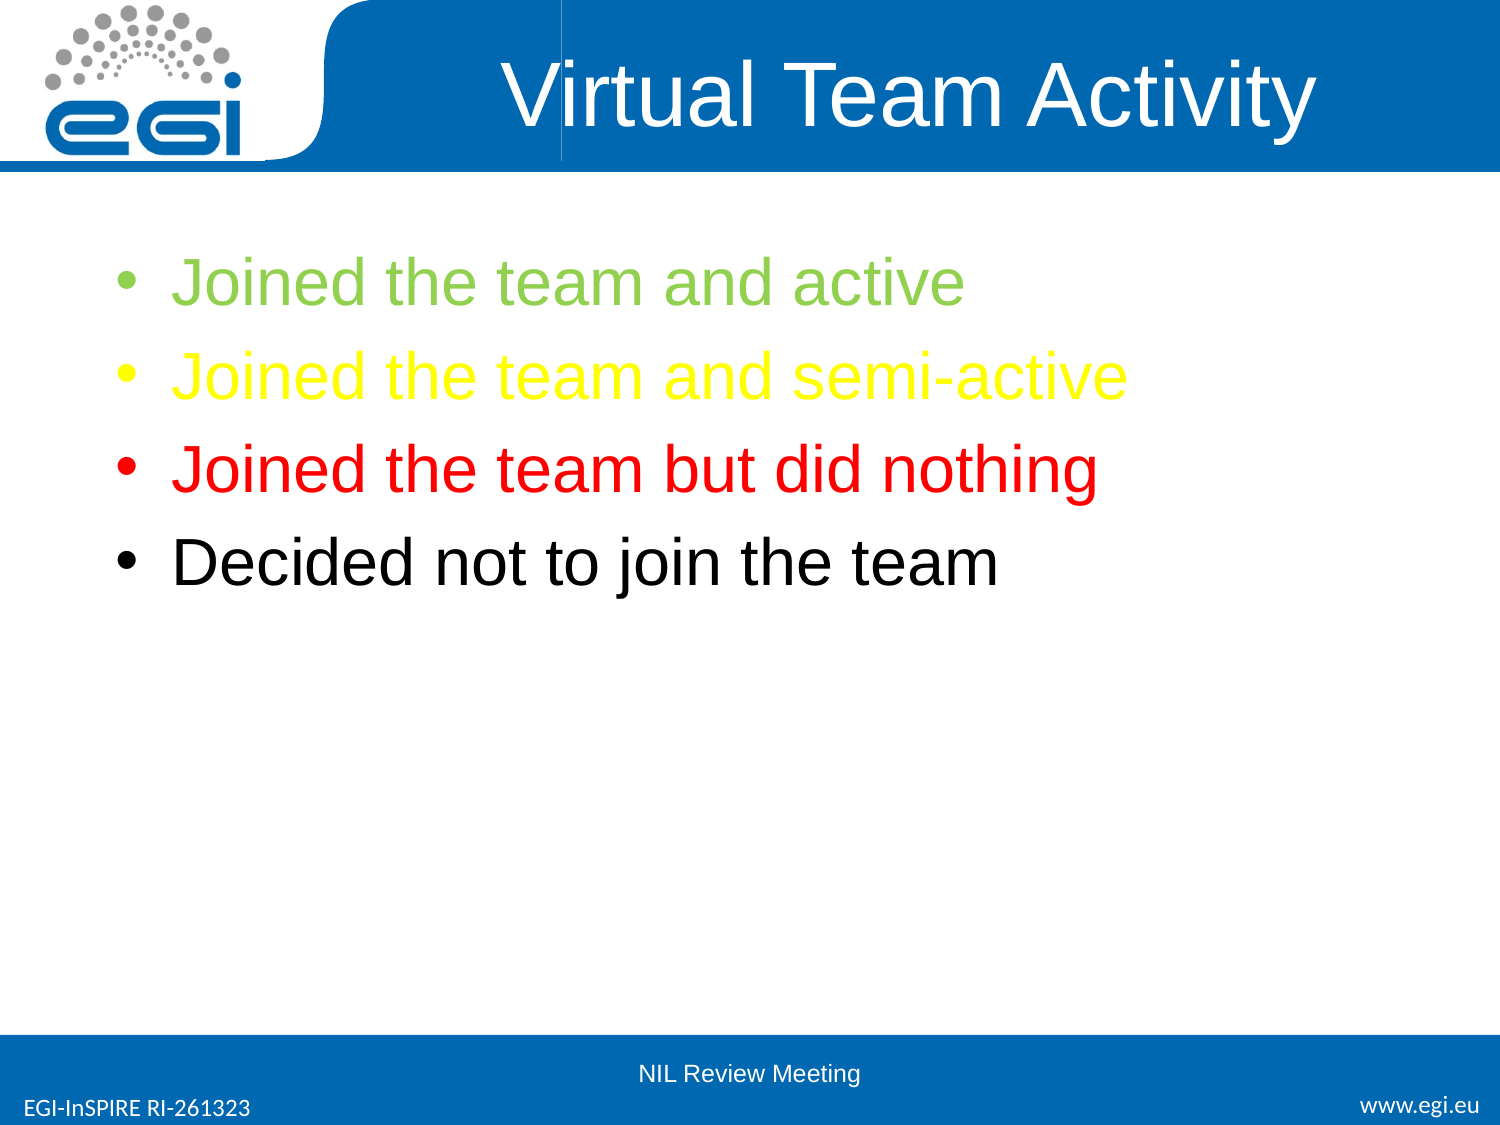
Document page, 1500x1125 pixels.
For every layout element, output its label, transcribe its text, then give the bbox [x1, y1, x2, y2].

picture [0, 0, 265, 161]
footer NIL Review Meeting [512, 1042, 988, 1103]
list Joined the team and active Joined the team and semi-active Joined the team but did nothing Decided not to join the team [100, 231, 1425, 975]
title Virtual Team Activity [348, 19, 1471, 161]
